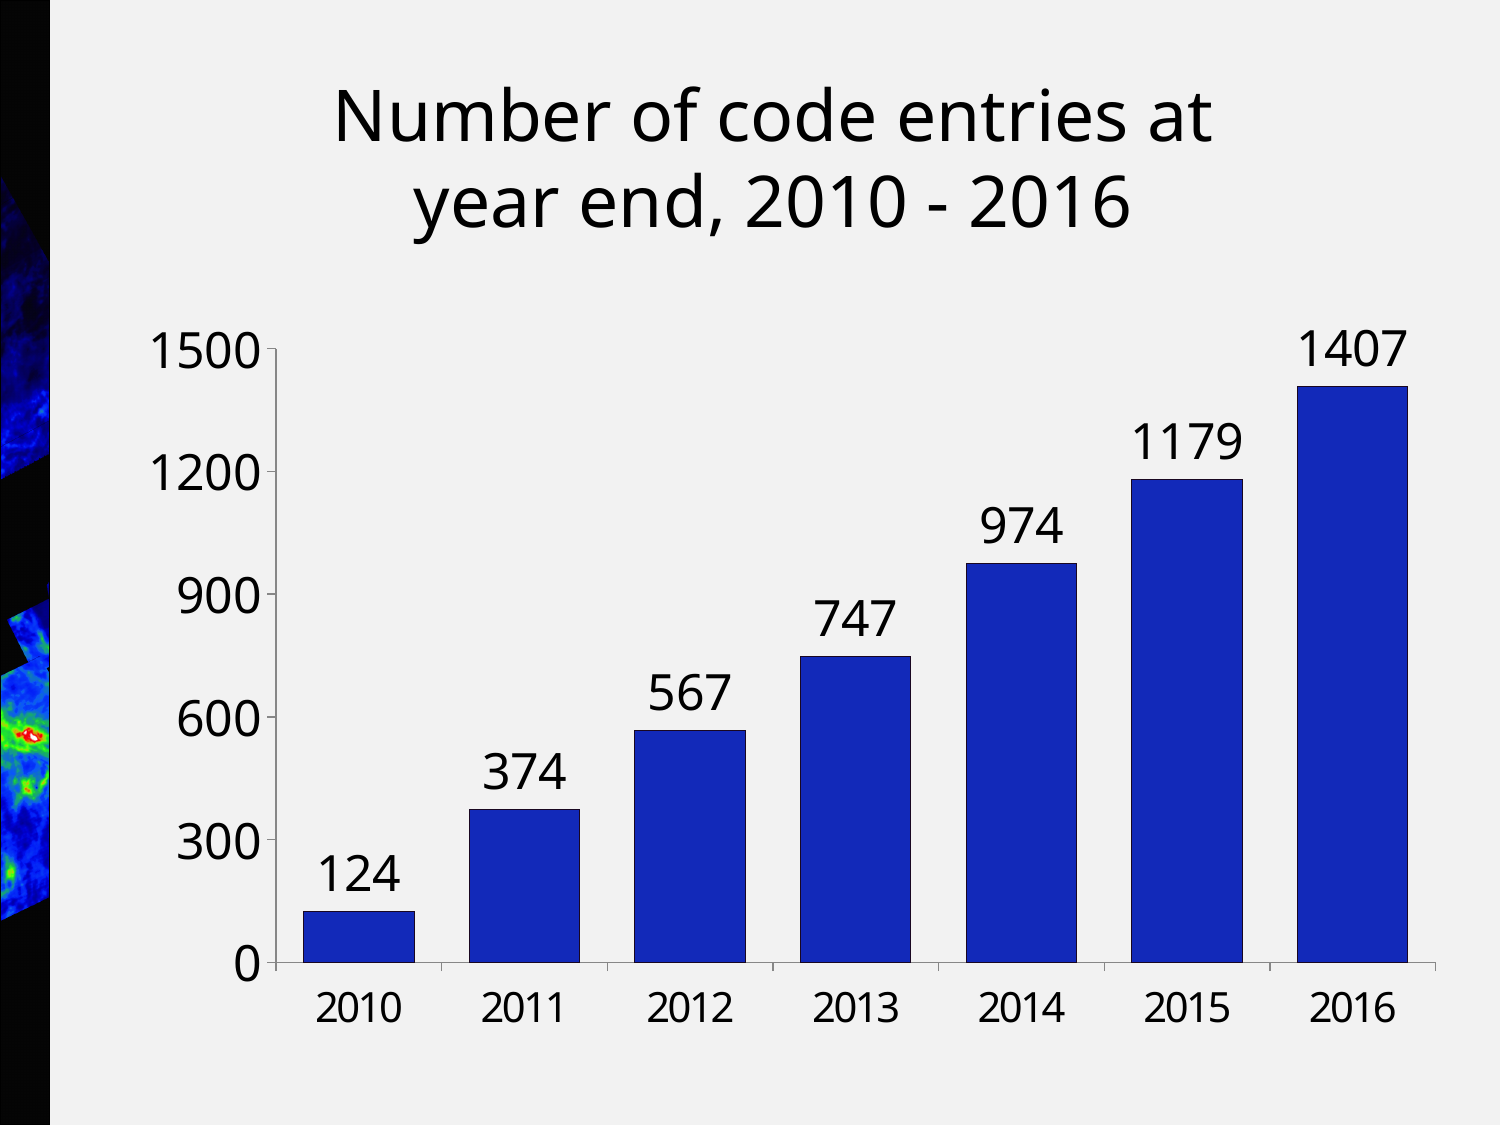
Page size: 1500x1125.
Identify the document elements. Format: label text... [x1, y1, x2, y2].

chart [121, 299, 1463, 1051]
title Number of code entries at year end, 2010 - 2016 [121, 62, 1425, 250]
picture [1, 1, 49, 1124]
